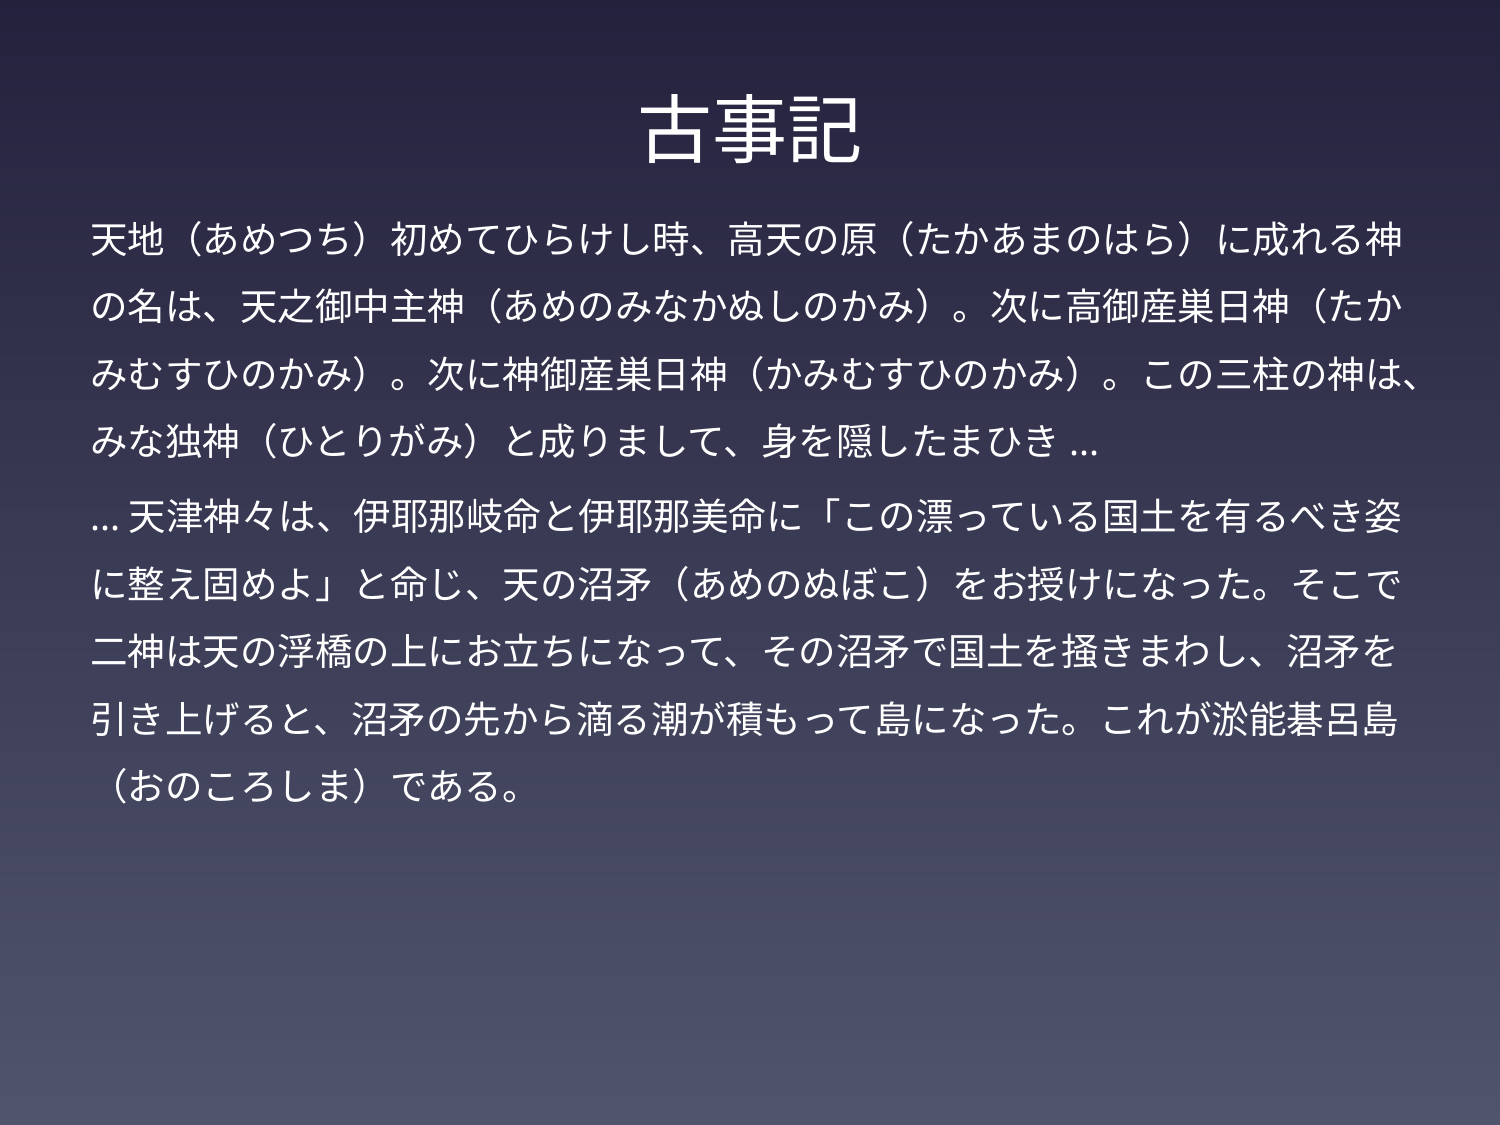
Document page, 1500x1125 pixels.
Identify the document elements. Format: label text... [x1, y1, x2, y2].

list 天地（あめつち）初めてひらけし時、高天の原（たかあまのはら）に成れる神の名は、天之御中主神（あめのみなかぬしのかみ）。次に高御産巣日神（たかみむすひのかみ）。次に神御産巣日神（かみむすひのかみ）。この三柱の神は、みな独神（ひとりがみ）と成りまして、身を隠したまひき... ...天津神々は、伊耶那岐命と伊耶那美命に「この漂っている国土を有るべき姿に整え固めよ」と命じ、天の沼矛（あめのぬぼこ）をお授けになった。そこで二神は天の浮橋の上にお立ちになって、その沼矛で国土を掻きまわし、沼矛を引き上げると、沼矛の先から滴る潮が積もって島になった。これが淤能碁呂島（おのころしま）である。 [75, 204, 1425, 947]
title 古事記 [75, 75, 1425, 204]
